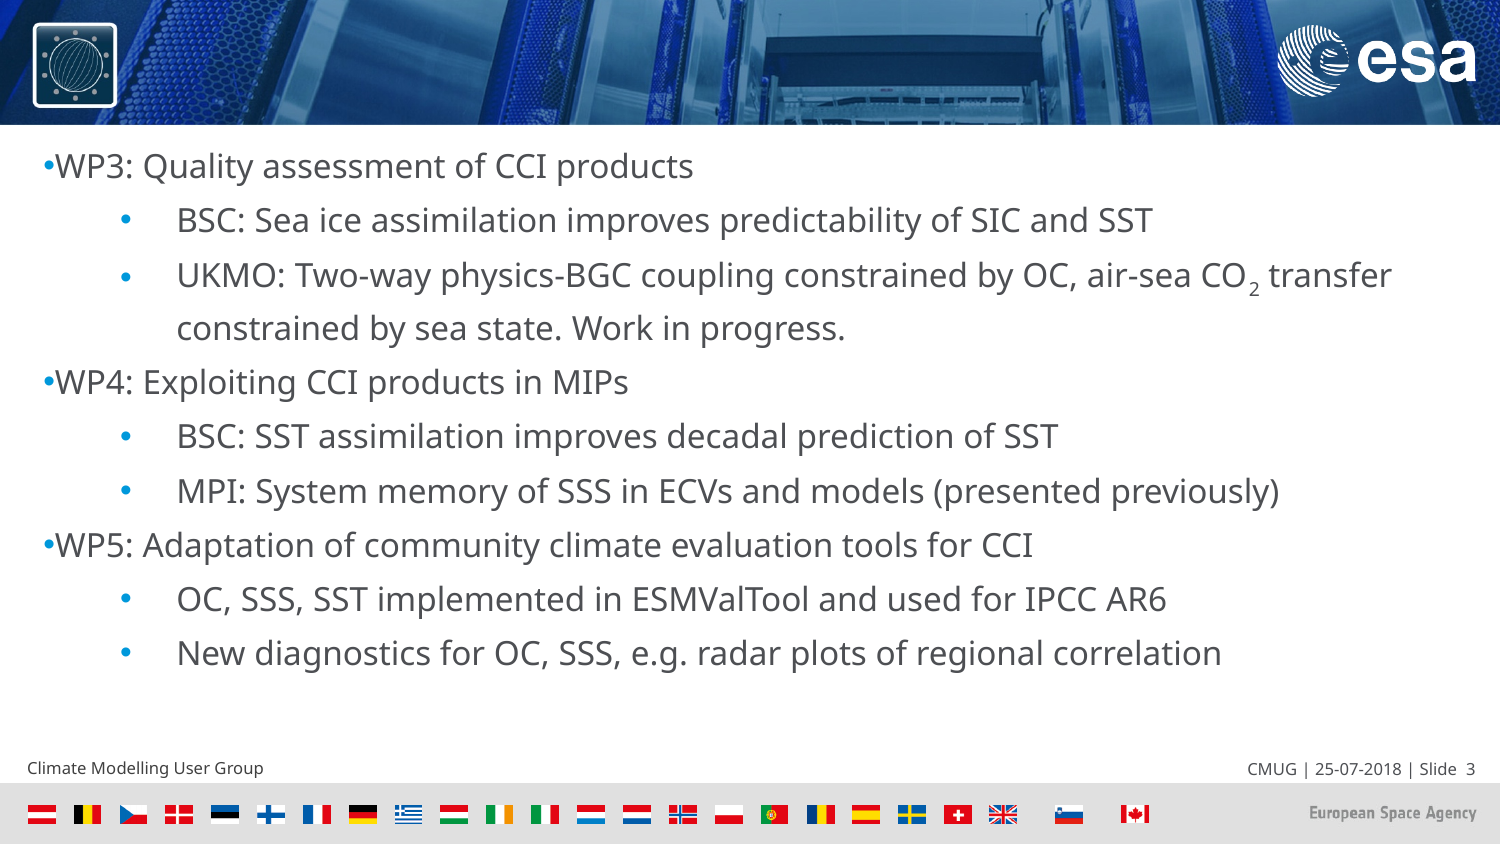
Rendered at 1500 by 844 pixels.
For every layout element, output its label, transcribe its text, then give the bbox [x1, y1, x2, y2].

picture [0, 783, 1500, 844]
list WP3: Quality assessment of CCI products BSC: Sea ice assimilation improves predictability of SIC and SST UKMO: Two-way physics-BGC coupling constrained by OC, air-sea CO2 transfer constrained by sea state. Work in progress. WP4: Exploiting CCI products in MIPs BSC: SST assimilation improves decadal prediction of SST MPI: System memory of SSS in ECVs and models (presented previously) WP5: Adaptation of community climate evaluation tools for CCI OC, SSS, SST implemented in ESMValTool and used for IPCC AR6 New diagnostics for OC, SSS, e.g. radar plots of regional correlation [28, 129, 1483, 758]
picture [0, 0, 1500, 127]
